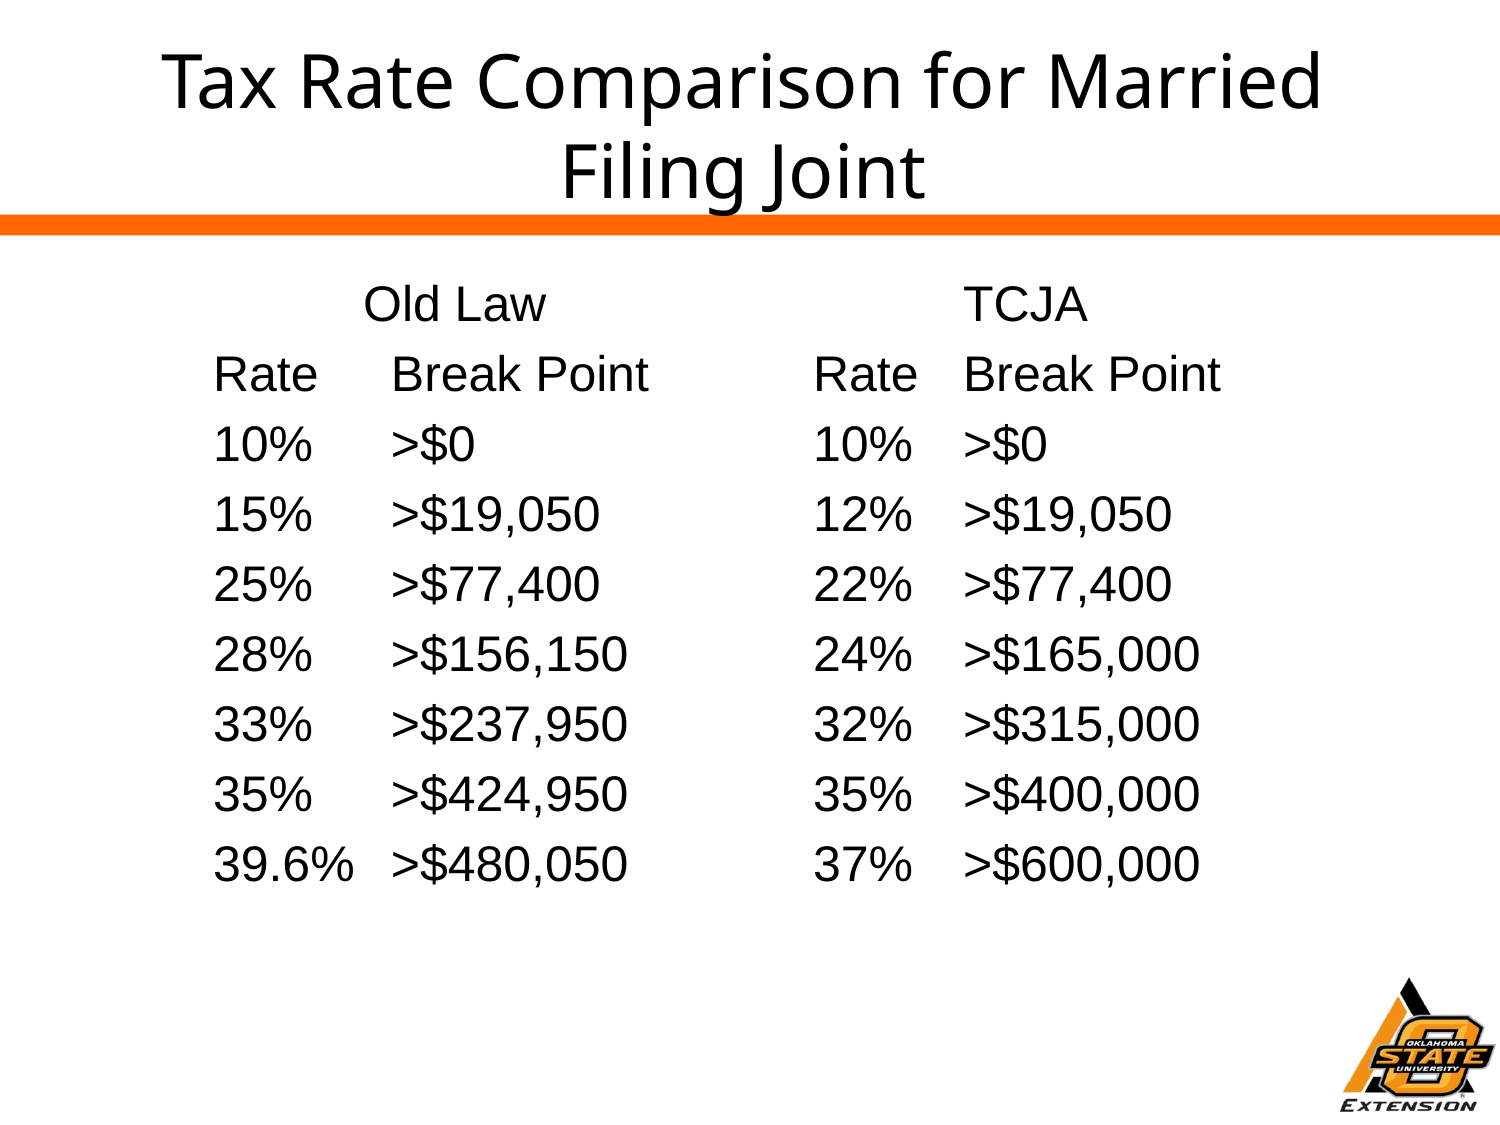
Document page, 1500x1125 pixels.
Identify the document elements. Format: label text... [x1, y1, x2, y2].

picture [1337, 968, 1500, 1125]
title Tax Rate Comparison for Married Filing Joint [68, 29, 1419, 218]
list Old Law TCJA Rate Break Point Rate Break Point 10% >$0 10% >$0 15% >$19,050 12% >$19,050 25% >$77,400 22% >$77,400 28% >$156,150 24% >$165,000 33% >$237,950 32% >$315,000 35% >$424,950 35% >$400,000 39.6% >$480,050 37% >$600,000 [197, 264, 1290, 1007]
